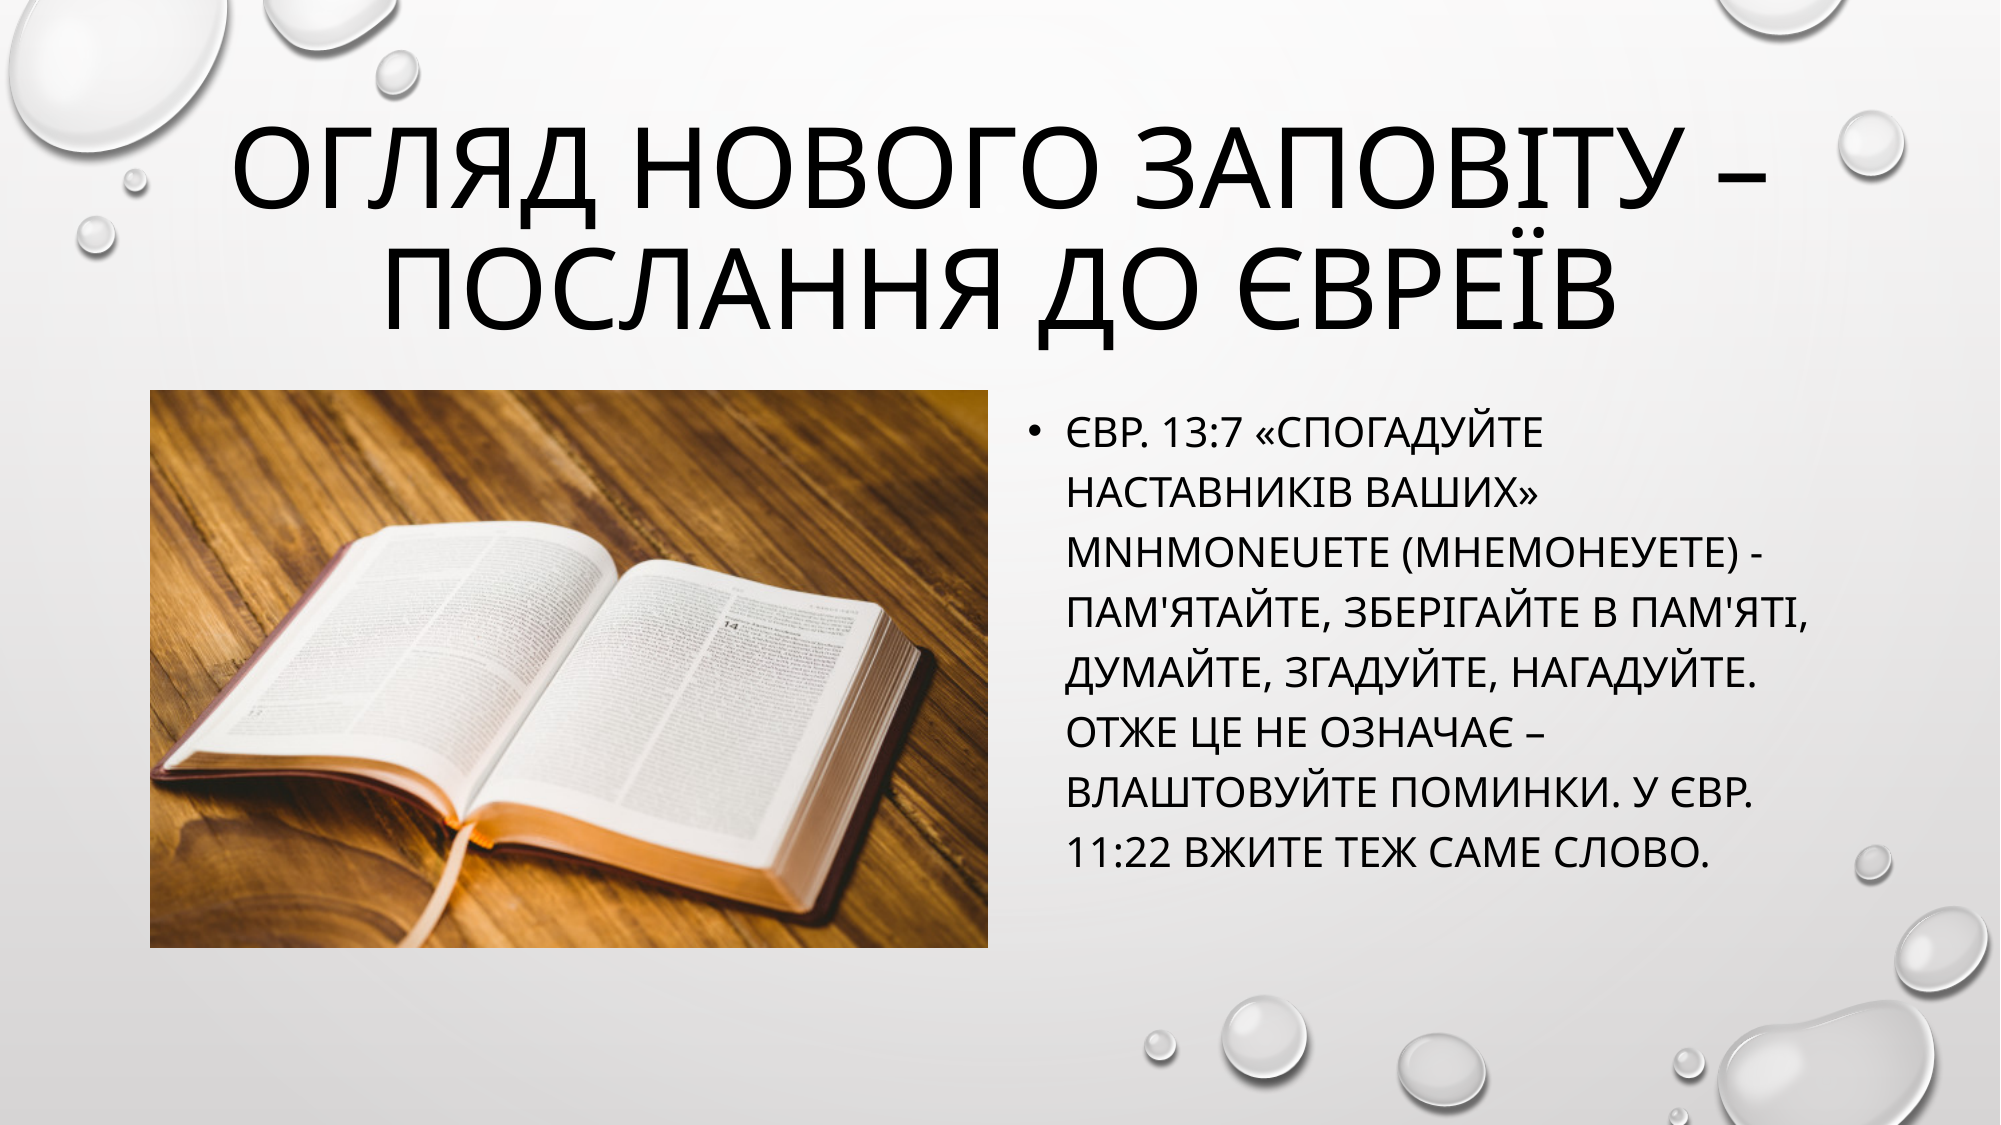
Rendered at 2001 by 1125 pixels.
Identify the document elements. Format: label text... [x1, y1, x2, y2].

picture [0, 0, 2000, 1125]
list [149, 389, 988, 949]
title Огляд нового заповіту – послання до Євреїв [149, 101, 1851, 364]
list єВр. 13:7 «Спогадуйте наставників ваших» MNHMONEUETE (мНЕМОНЕУЕТЕ) - пам'ятайте, зберігайте в пам'яті, думайте, згадуйте, нагадуйте. Отже це не означає – влаштовуйте поминки. У євр. 11:22 вжите теж саме слово. [1012, 388, 1850, 950]
